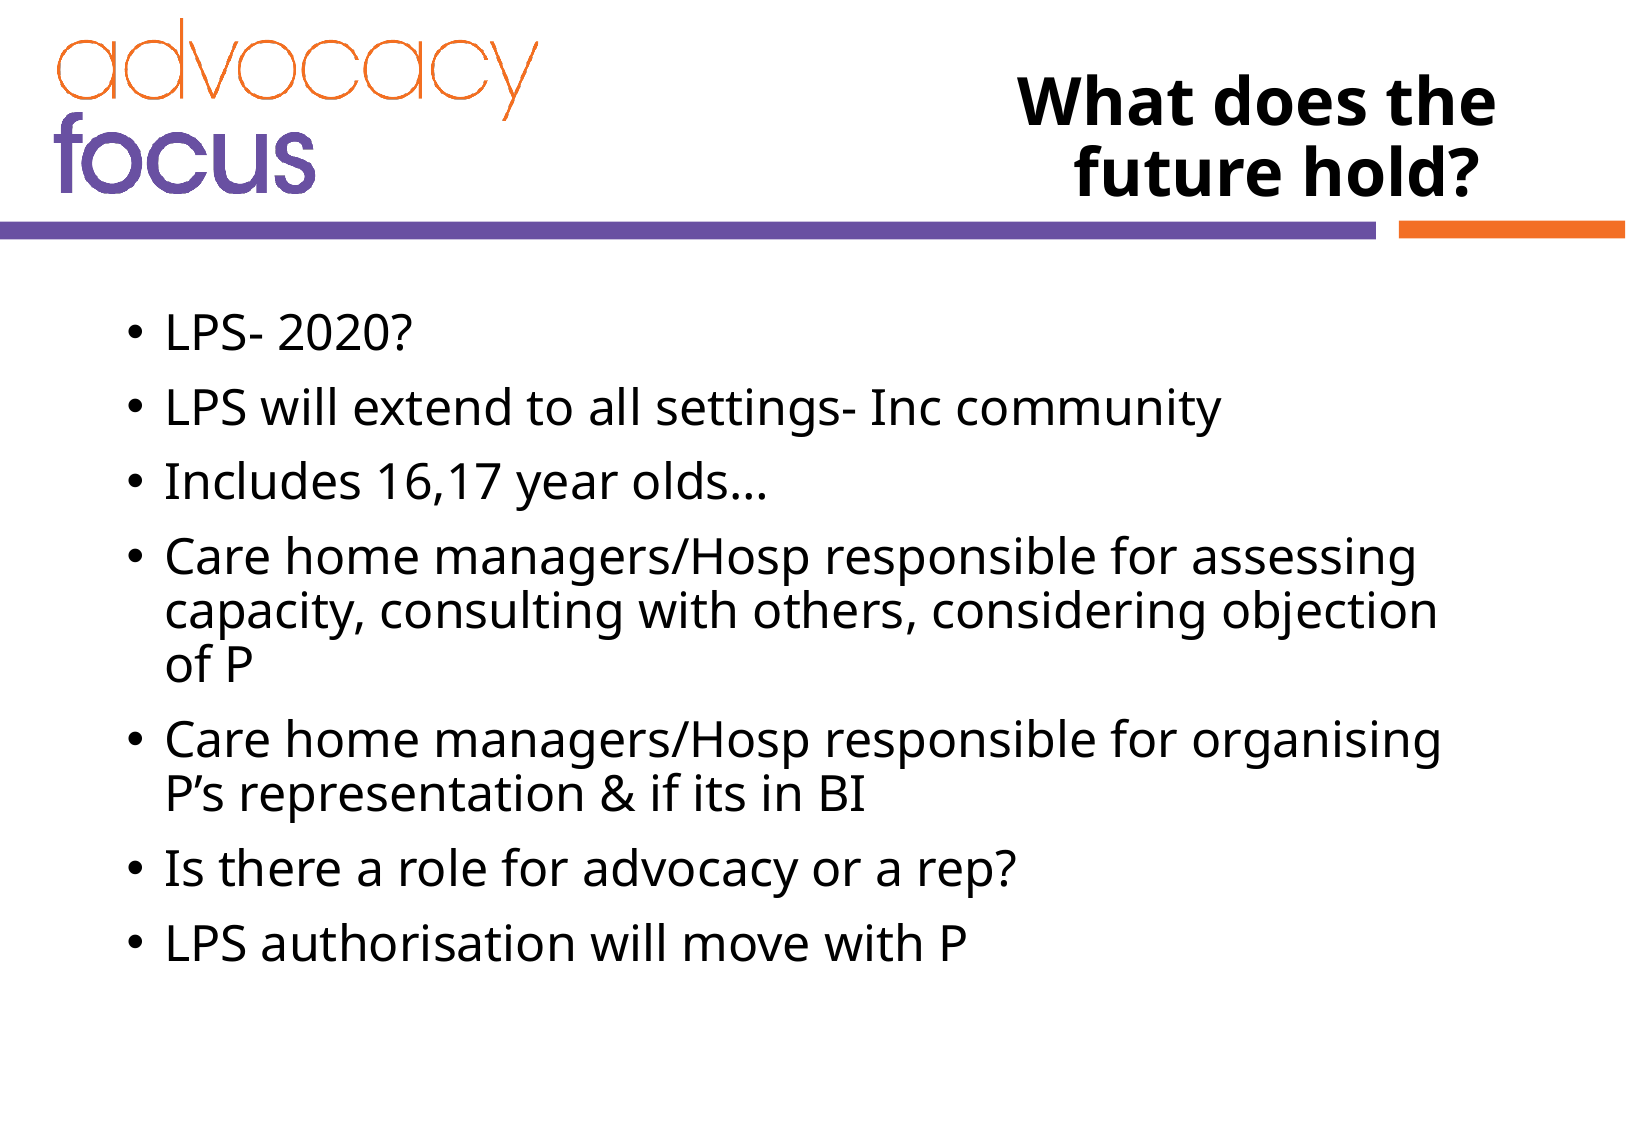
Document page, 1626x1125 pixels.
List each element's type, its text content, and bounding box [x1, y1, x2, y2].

picture [41, 18, 539, 194]
title What does the future hold? [111, 59, 1514, 278]
list LPS- 2020? LPS will extend to all settings- Inc community Includes 16,17 year olds… Care home managers/Hosp responsible for assessing capacity, consulting with others, considering objection of P Care home managers/Hosp responsible for organising P’s representation & if its in BI Is there a role for advocacy or a rep? LPS authorisation will move with P [111, 299, 1514, 1014]
